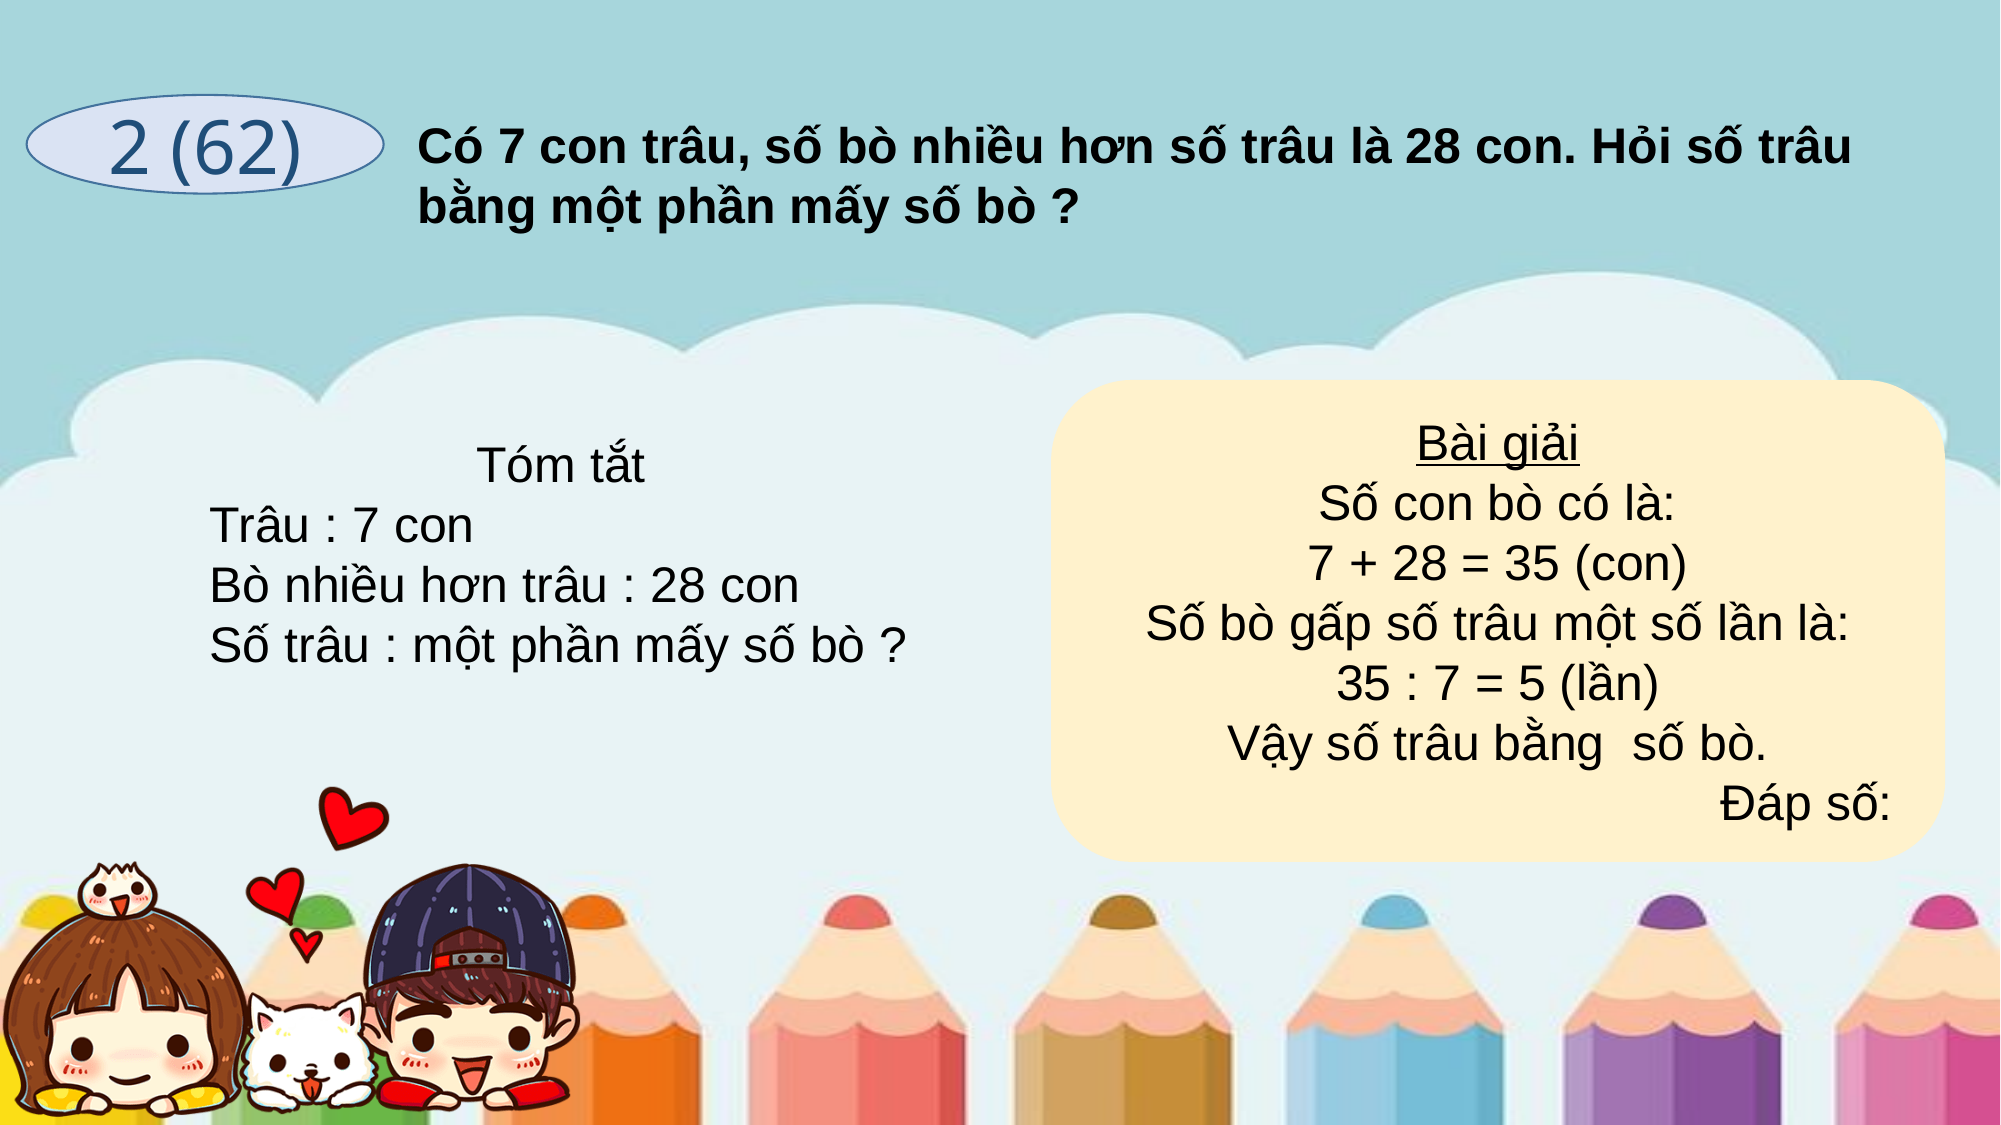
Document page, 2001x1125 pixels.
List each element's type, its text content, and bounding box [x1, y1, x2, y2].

text_box Có 7 con trâu, số bò nhiều hơn số trâu là 28 con. Hỏi số trâu bằng một phần mấy số bò ? [402, 106, 2000, 242]
text_box 2 (62) [25, 93, 385, 195]
text_box Tóm tắt Trâu : 7 con Bò nhiều hơn trâu : 28 con Số trâu : một phần mấy số bò ? [194, 425, 928, 680]
picture [0, 0, 2001, 1125]
